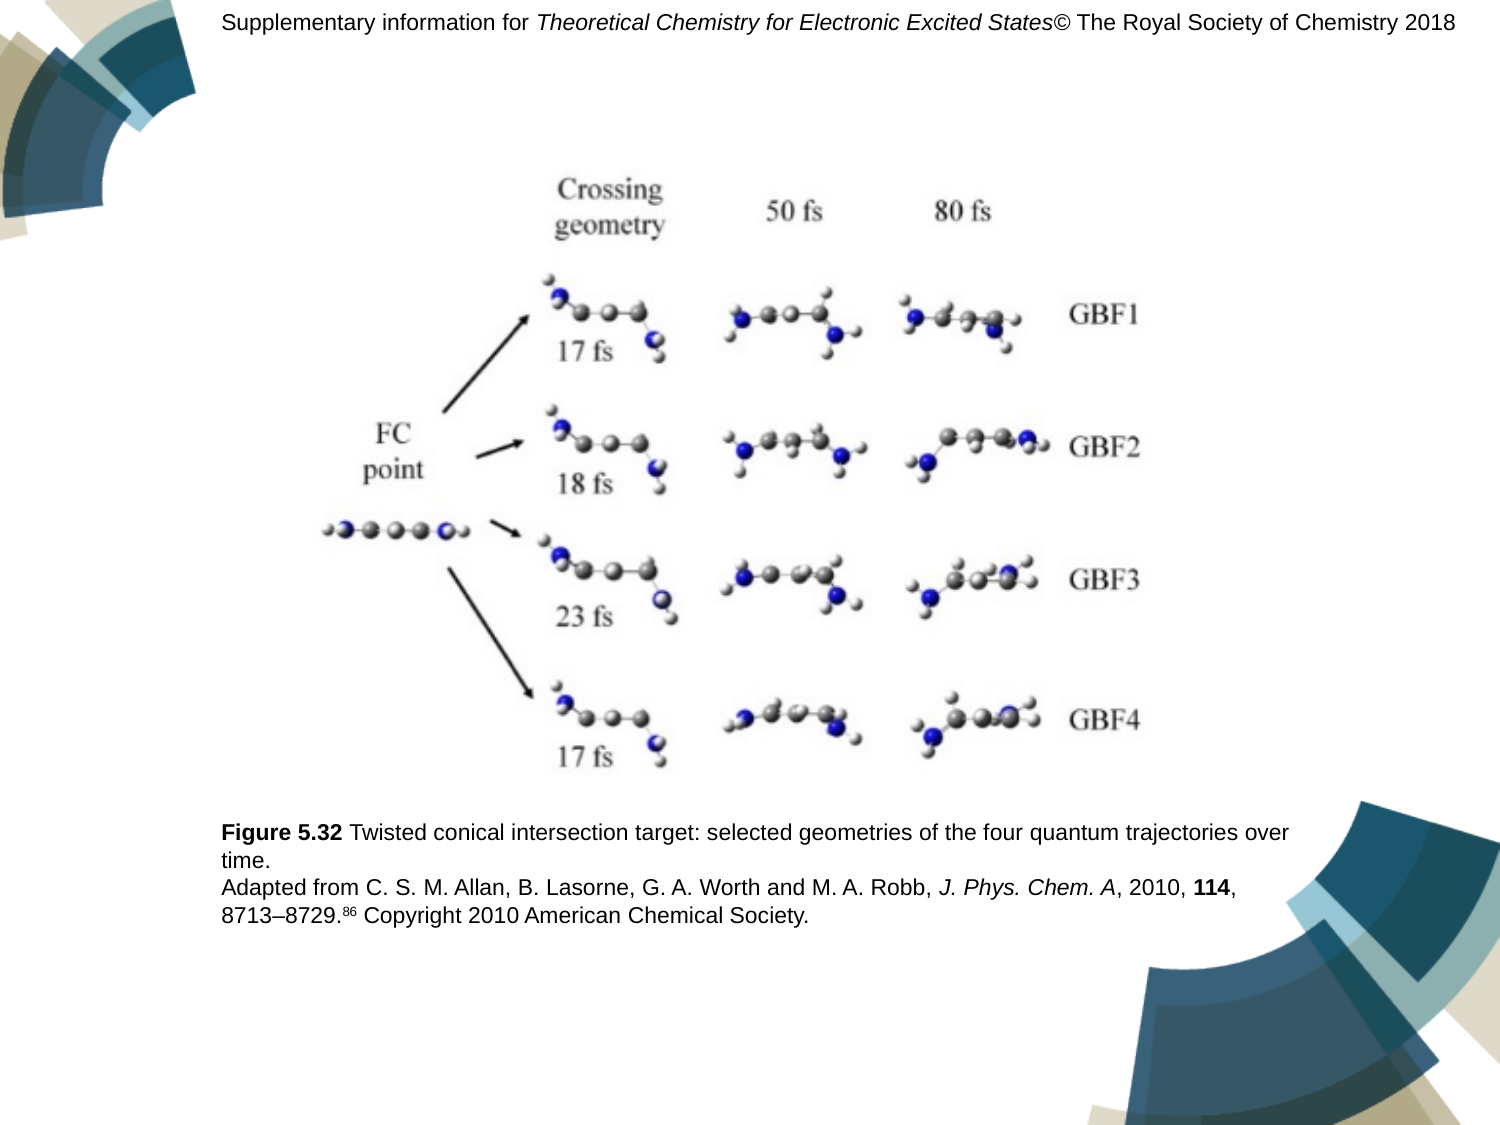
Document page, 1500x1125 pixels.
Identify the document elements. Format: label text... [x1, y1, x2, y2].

text_box Figure 5.32 Twisted conical intersection target: selected geometries of the four quantum trajectories over time. Adapted from C. S. M. Allan, B. Lasorne, G. A. Worth and M. A. Robb, J. Phys. Chem. A, 2010, 114, 8713–8729.86 Copyright 2010 American Chemical Society. [206, 810, 1306, 936]
picture [0, 0, 1500, 1125]
text_box Supplementary information for Theoretical Chemistry for Electronic Excited States© The Royal Society of Chemistry 2018 [206, 0, 1497, 43]
